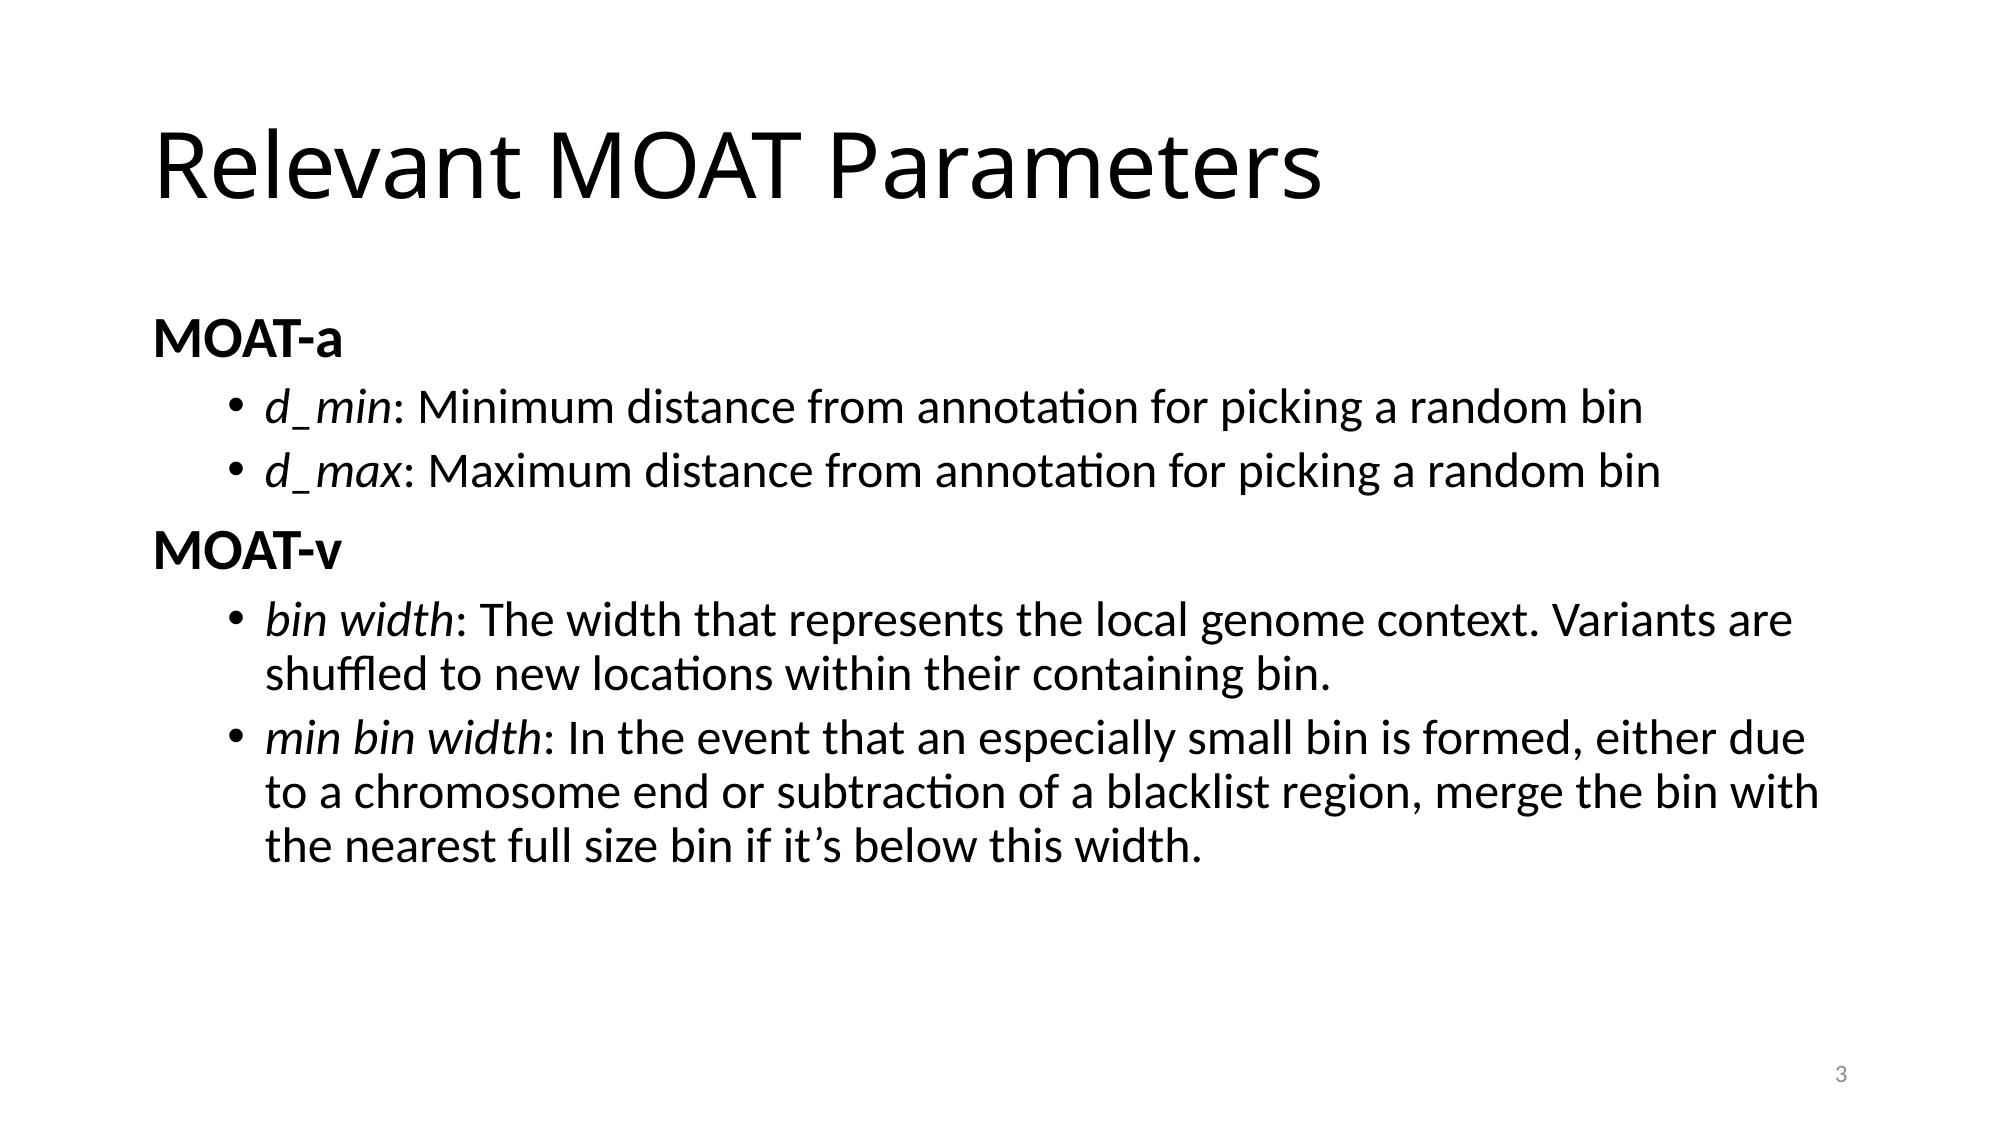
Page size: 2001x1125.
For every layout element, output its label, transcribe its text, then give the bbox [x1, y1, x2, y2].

title Relevant MOAT Parameters [137, 59, 1863, 278]
list MOAT-a d_min: Minimum distance from annotation for picking a random bin d_max: Maximum distance from annotation for picking a random bin MOAT-v bin width: The width that represents the local genome context. Variants are shuffled to new locations within their containing bin. min bin width: In the event that an especially small bin is formed, either due to a chromosome end or subtraction of a blacklist region, merge the bin with the nearest full size bin if it’s below this width. [137, 299, 1863, 1014]
slide_number 3 [1412, 1042, 1863, 1103]
